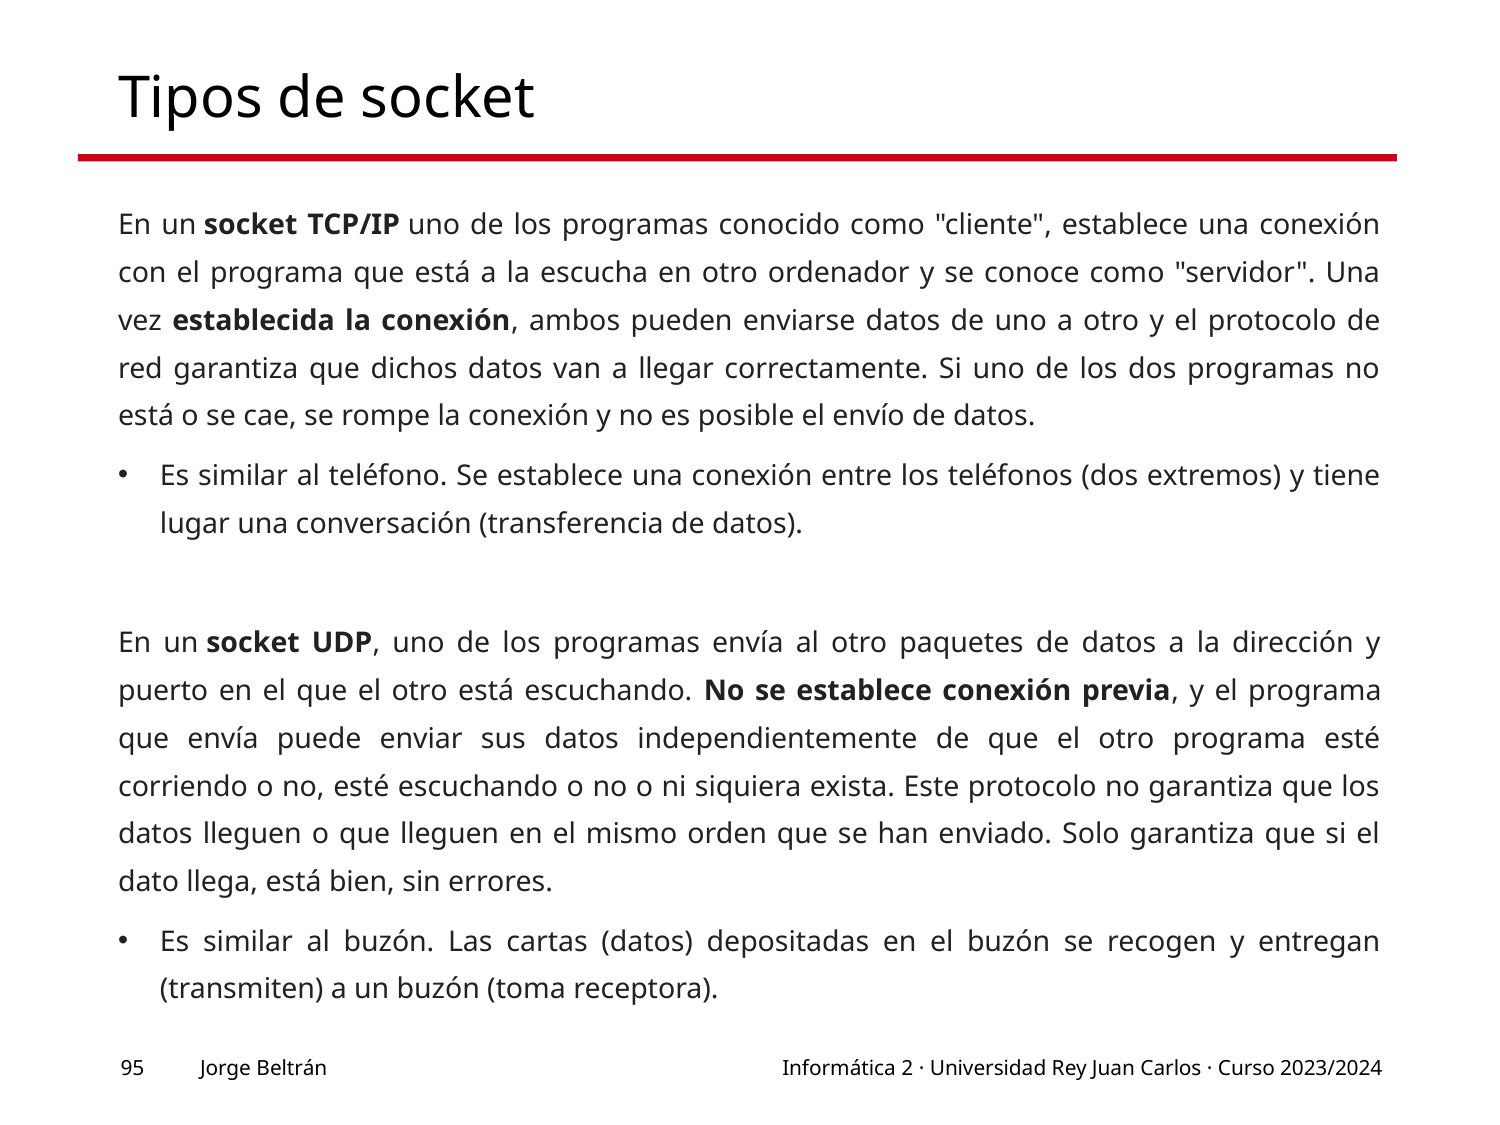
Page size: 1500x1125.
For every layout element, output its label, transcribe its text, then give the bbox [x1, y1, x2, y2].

title Tipos de socket [103, 59, 1397, 138]
list En un socket TCP/IP uno de los programas conocido como "cliente", establece una conexión con el programa que está a la escucha en otro ordenador y se conoce como "servidor". Una vez establecida la conexión, ambos pueden enviarse datos de uno a otro y el protocolo de red garantiza que dichos datos van a llegar correctamente. Si uno de los dos programas no está o se cae, se rompe la conexión y no es posible el envío de datos. Es similar al teléfono. Se establece una conexión entre los teléfonos (dos extremos) y tiene lugar una conversación (transferencia de datos). En un socket UDP, uno de los programas envía al otro paquetes de datos a la dirección y puerto en el que el otro está escuchando. No se establece conexión previa, y el programa que envía puede enviar sus datos independientemente de que el otro programa esté corriendo o no, esté escuchando o no o ni siquiera exista. Este protocolo no garantiza que los datos lleguen o que lleguen en el mismo orden que se han enviado. Solo garantiza que si el dato llega, está bien, sin errores. Es similar al buzón. Las cartas (datos) depositadas en el buzón se recogen y entregan (transmiten) a un buzón (toma receptora). [103, 185, 1397, 1014]
